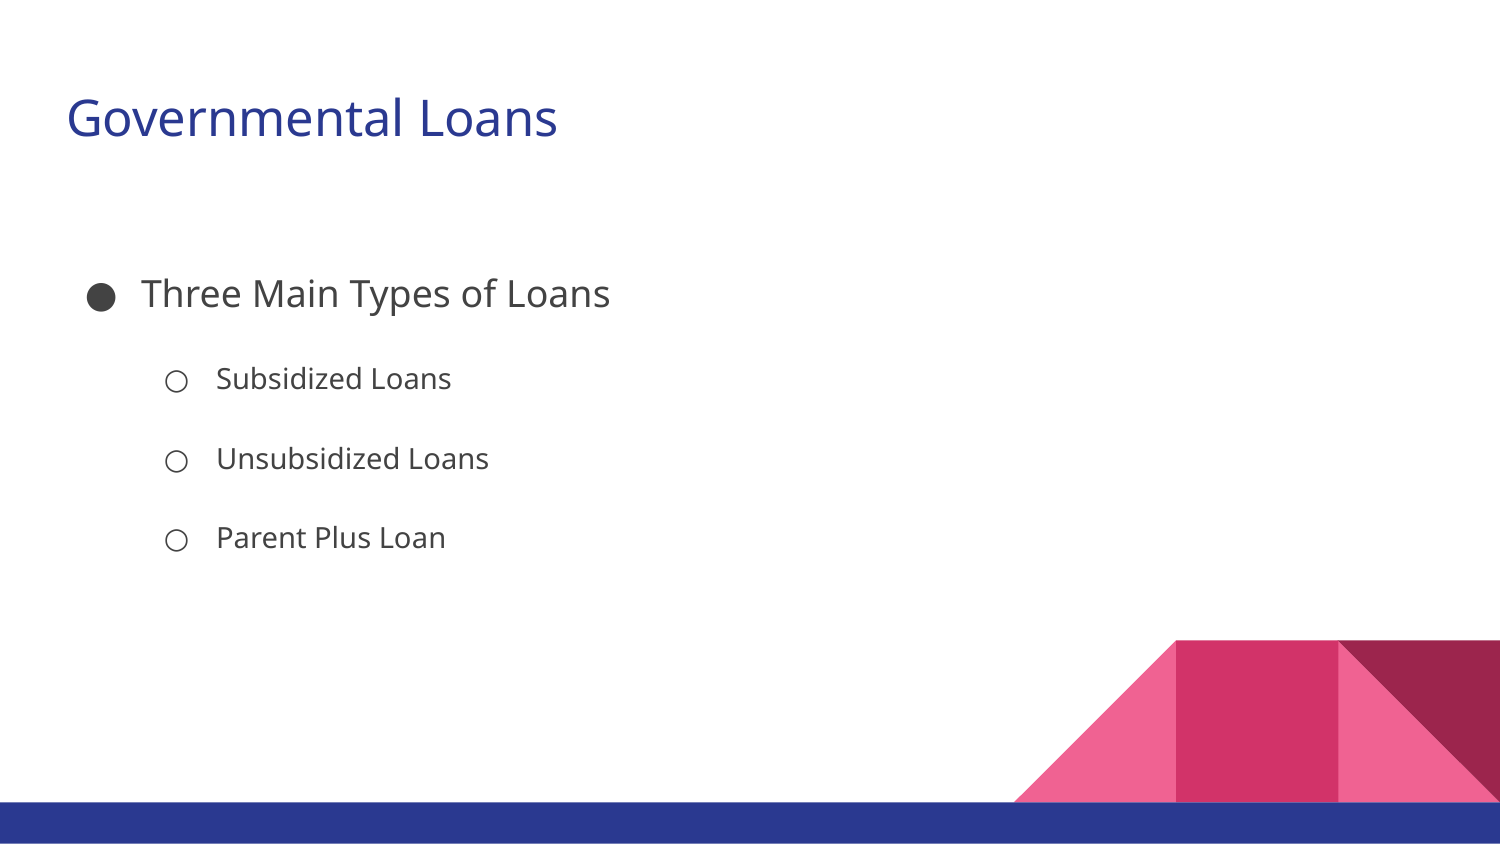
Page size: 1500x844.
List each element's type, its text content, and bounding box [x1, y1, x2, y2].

list Three Main Types of Loans Subsidized Loans Unsubsidized Loans Parent Plus Loan [51, 201, 1449, 750]
title Governmental Loans [51, 67, 1449, 167]
